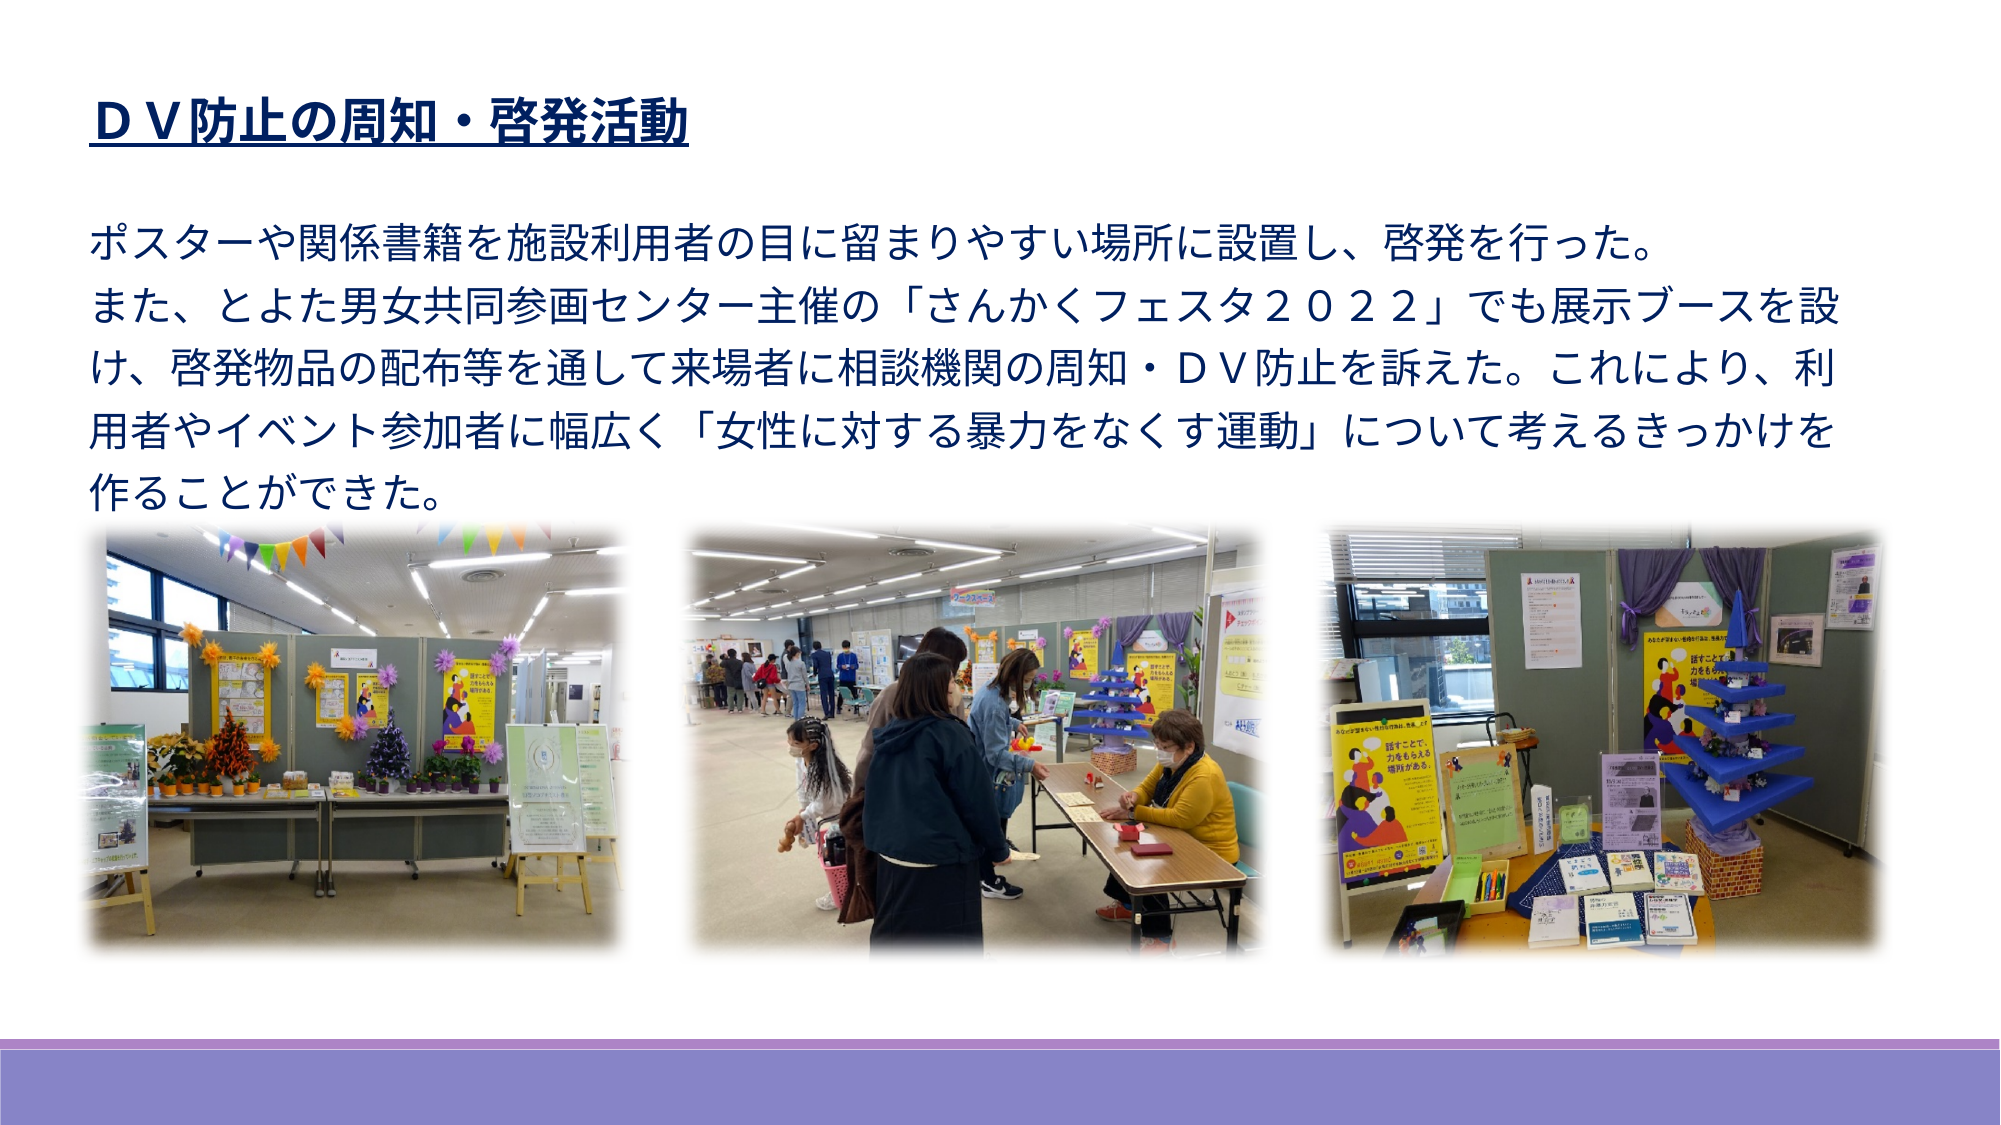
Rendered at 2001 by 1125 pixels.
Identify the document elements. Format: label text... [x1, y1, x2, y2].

picture [675, 516, 1273, 965]
picture [1313, 516, 1893, 965]
text_box ポスターや関係書籍を施設利用者の目に留まりやすい場所に設置し、啓発を行った。 また、とよた男女共同参画センター主催の「さんかくフェスタ２０２２」でも展示ブースを設け、啓発物品の配布等を通して来場者に相談機関の周知・ＤＶ防止を訴えた。これにより、利用者やイベント参加者に幅広く「女性に対する暴力をなくす運動」について考えるきっかけを作ることができた。 [74, 197, 1882, 577]
picture [73, 516, 635, 965]
text_box ＤＶ防止の周知・啓発活動 [74, 82, 753, 157]
